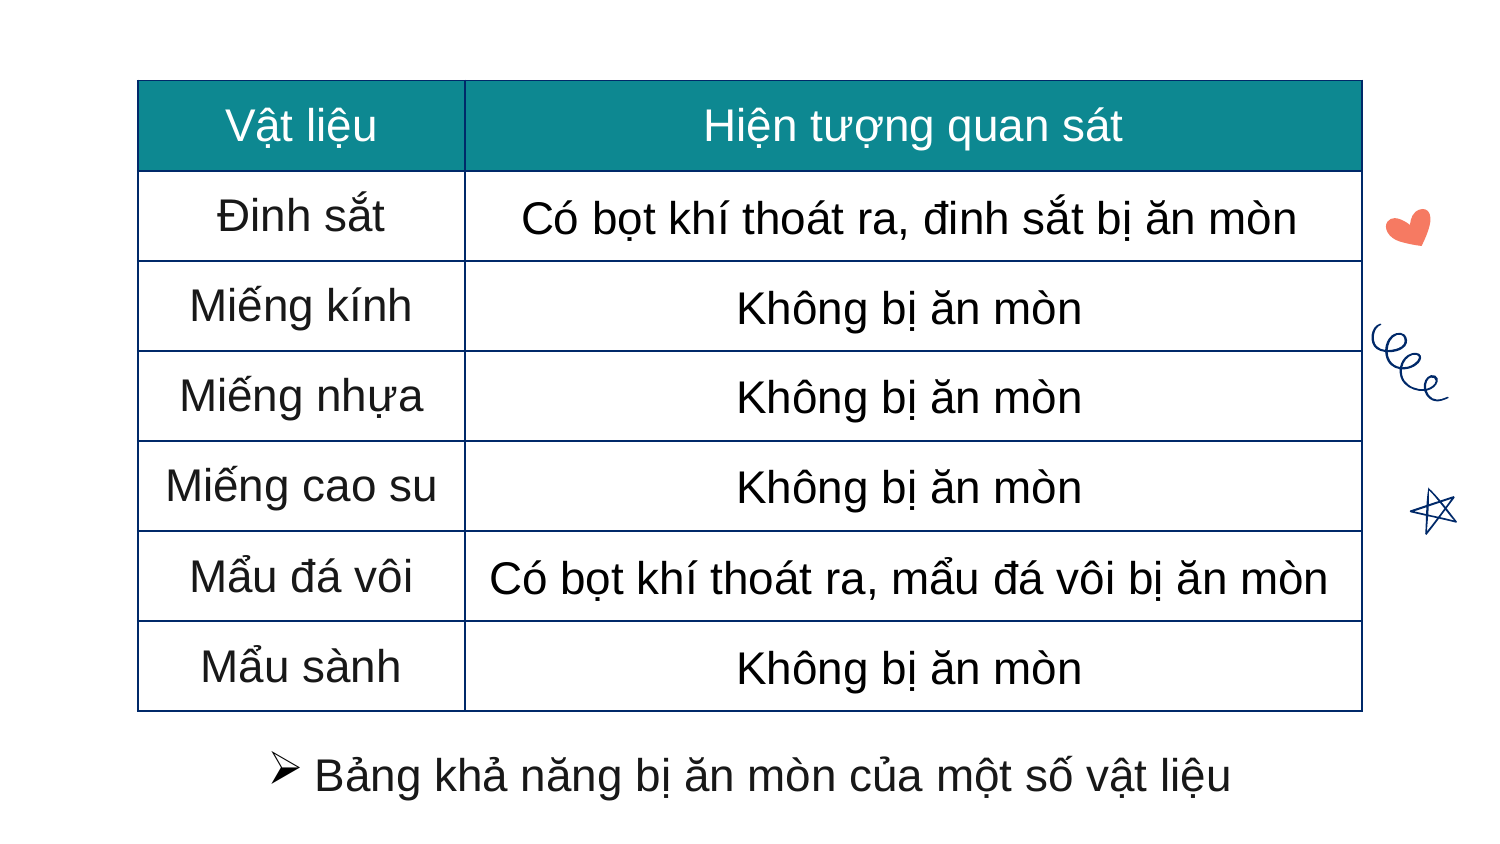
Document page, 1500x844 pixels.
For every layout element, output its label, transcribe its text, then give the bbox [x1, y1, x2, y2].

text_box Không bị ăn mòn [534, 450, 1285, 521]
table_cell [466, 172, 1361, 260]
text_box Không bị ăn mòn [534, 630, 1285, 701]
text_box Không bị ăn mòn [534, 271, 1285, 341]
text_box Bảng khả năng bị ăn mòn của một số vật liệu [201, 738, 1299, 809]
text_box Có bọt khí thoát ra, mẩu đá vôi bị ăn mòn [457, 541, 1363, 611]
text_box Không bị ăn mòn [534, 360, 1285, 430]
table_cell [466, 622, 1361, 710]
table_cell Mẩu đá vôi [139, 532, 464, 620]
table_cell Miếng nhựa [139, 352, 464, 440]
table_cell [466, 442, 1361, 530]
table_cell Miếng kính [139, 262, 464, 350]
table_cell [466, 532, 1361, 541]
text_box Có bọt khí thoát ra, đinh sắt bị ăn mòn [481, 181, 1338, 252]
table_cell [466, 352, 1361, 440]
table_cell [466, 262, 1361, 350]
table_cell Mẩu sành [139, 622, 464, 710]
table_cell [466, 611, 1361, 620]
table_cell Miếng cao su [139, 442, 464, 530]
table_header Hiện tượng quan sát [466, 81, 1361, 170]
table_header Vật liệu [139, 81, 464, 170]
table_cell Đinh sắt [139, 172, 464, 260]
